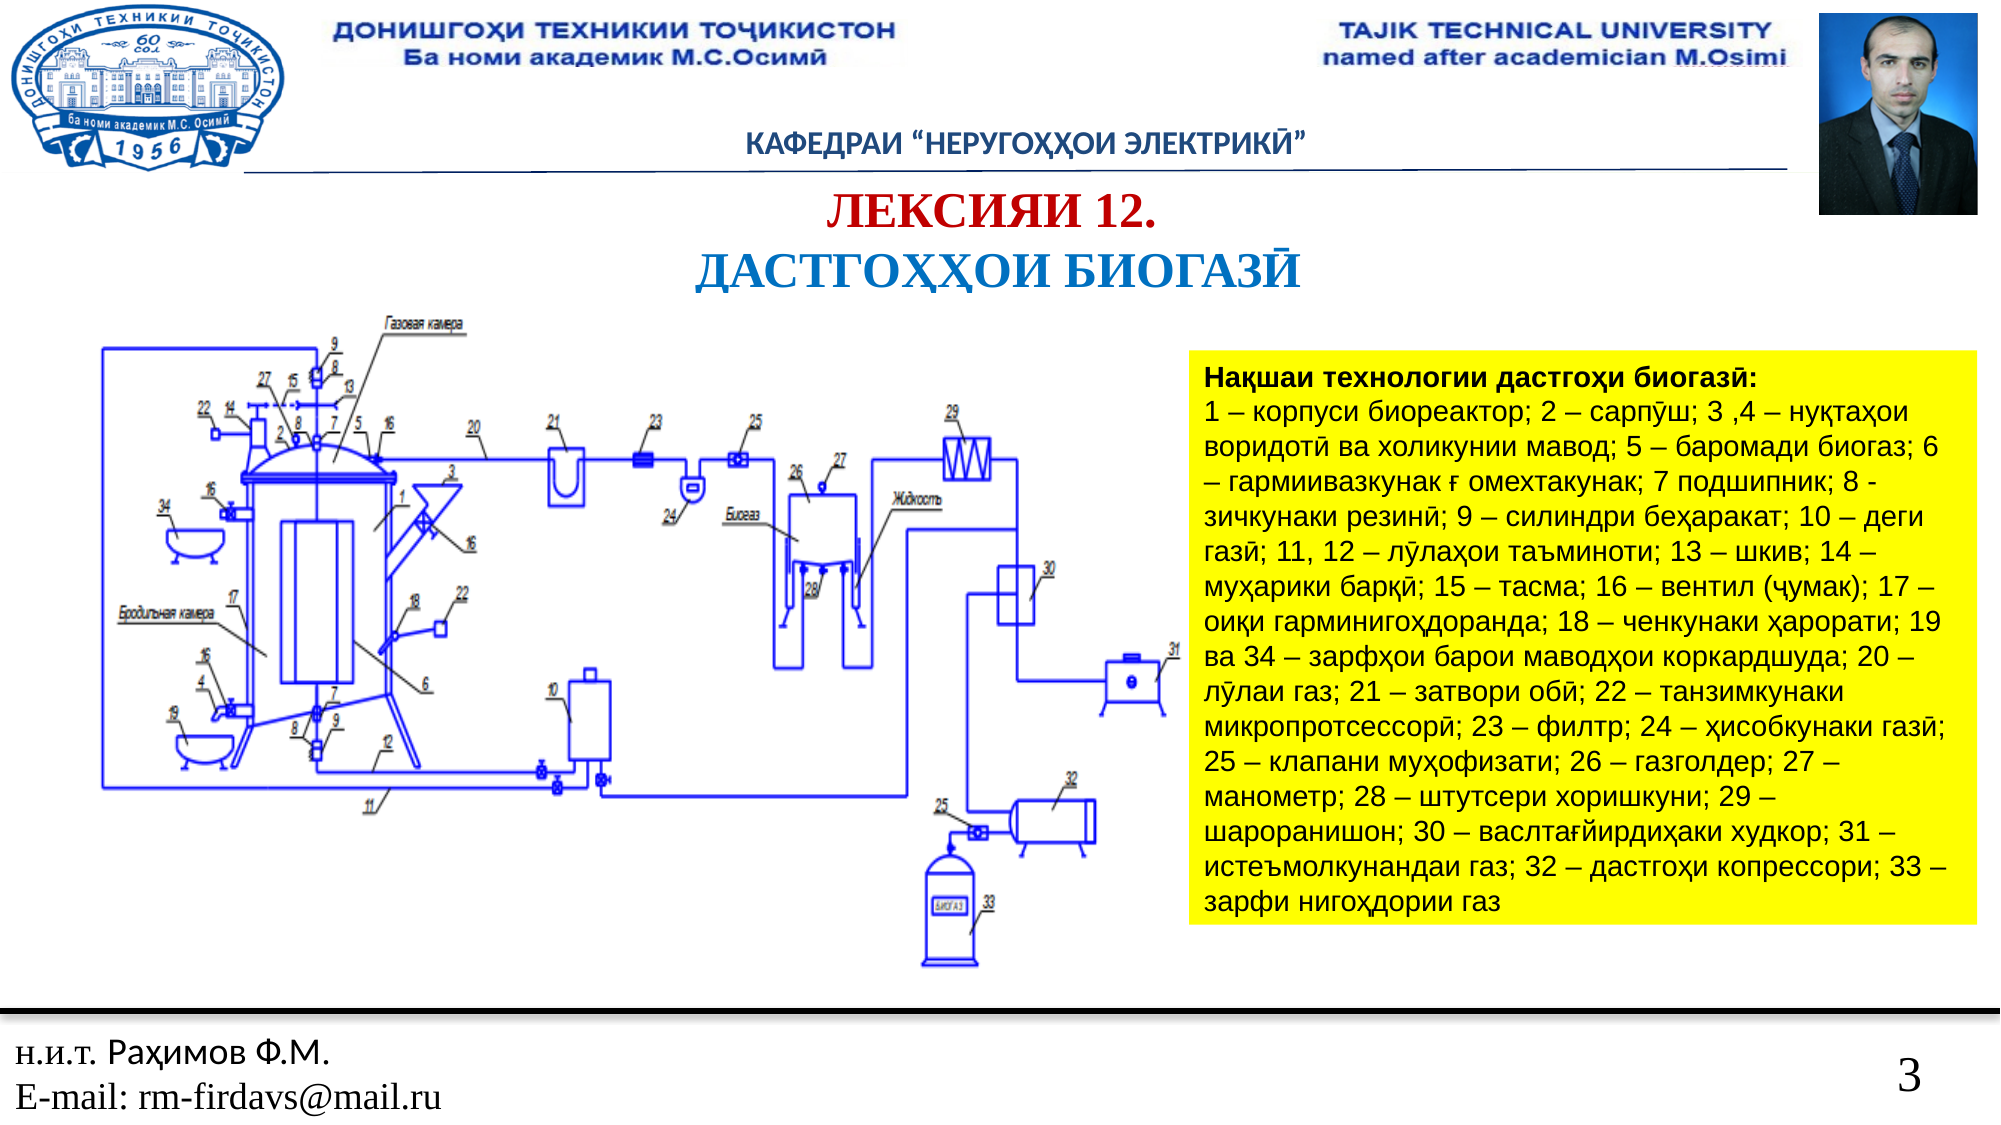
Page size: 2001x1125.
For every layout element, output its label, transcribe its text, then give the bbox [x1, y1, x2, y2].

picture [322, 20, 907, 67]
text_box КАФЕДРАИ “НЕРУГОҲҲОИ ЭЛЕКТРИКӢ” [354, 113, 1700, 169]
text_box 3 [1819, 1023, 2000, 1125]
picture [1818, 12, 1978, 215]
text_box ЛЕКСИЯи 12. Дастгоҳҳои биогазӣ [0, 172, 1999, 303]
picture [1317, 20, 1803, 67]
text_box н.и.т. Раҳимов Ф.М. E-mail: rm-firdavs@mail.ru [0, 1021, 717, 1125]
picture [1, 0, 291, 172]
picture [78, 293, 1190, 988]
text_box Нақшаи технологии дастгоҳи биогазӣ: 1 – корпуси биореактор; 2 – сарпӯш; 3 ,4 – нуқтаҳои воридотӣ ва холикунии мавод; 5 – баромади биогаз; 6 – гармиивазкунак ғ омехтакунак; 7 подшипник; 8 - зичкунаки резинӣ; 9 – силиндри беҳаракат; 10 – деги газӣ; 11, 12 – лӯлаҳои таъминоти; 13 – шкив; 14 – муҳарики барқӣ; 15 – тасма; 16 – вентил (ҷумак); 17 – оиқи гарминигоҳдоранда; 18 – ченкунаки ҳарорати; 19 ва 34 – зарфҳои барои маводҳои коркардшуда; 20 – лӯлаи газ; 21 – затвори обӣ; 22 – танзимкунаки микропротсессорӣ; 23 – филтр; 24 – ҳисобкунаки газӣ; 25 – клапани муҳофизати; 26 – газголдер; 27 – манометр; 28 – штутсери хоришкуни; 29 – шароранишон; 30 – васлтағйирдиҳаки худкор; 31 – истеъмолкунандаи газ; 32 – дастгоҳи копрессори; 33 – зарфи нигоҳдории газ [1194, 350, 1978, 925]
